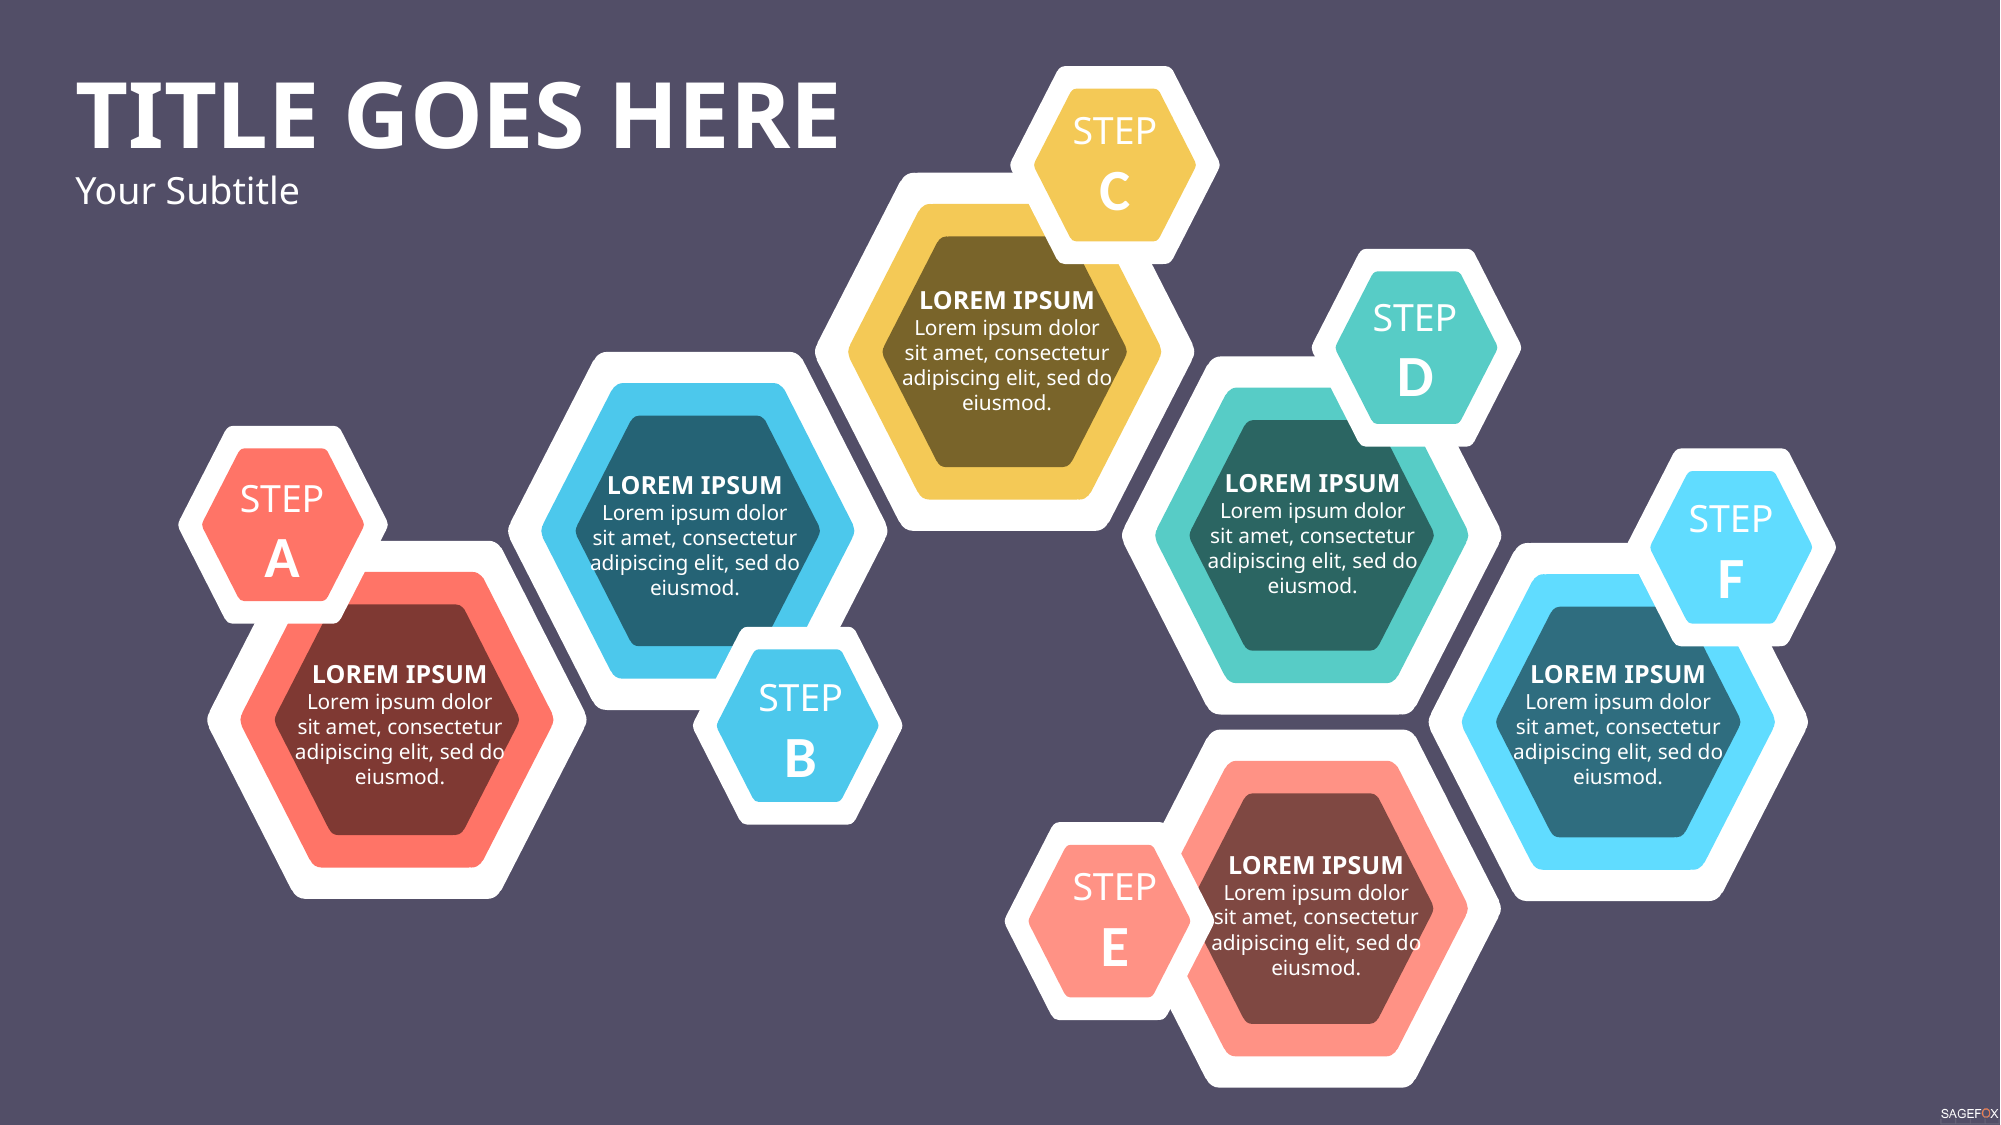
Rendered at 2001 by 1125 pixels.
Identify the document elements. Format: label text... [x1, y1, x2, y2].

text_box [1121, 729, 1501, 1088]
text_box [814, 172, 1195, 531]
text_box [178, 425, 388, 624]
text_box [1122, 356, 1502, 715]
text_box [207, 540, 587, 899]
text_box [1428, 542, 1808, 902]
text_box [1004, 822, 1215, 1021]
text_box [1311, 248, 1522, 447]
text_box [1626, 448, 1836, 647]
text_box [692, 626, 903, 825]
picture [1939, 1108, 2000, 1125]
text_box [508, 351, 888, 710]
text_box TITLE GOES HERE Your Subtitle [60, 49, 1036, 220]
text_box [1010, 66, 1220, 265]
